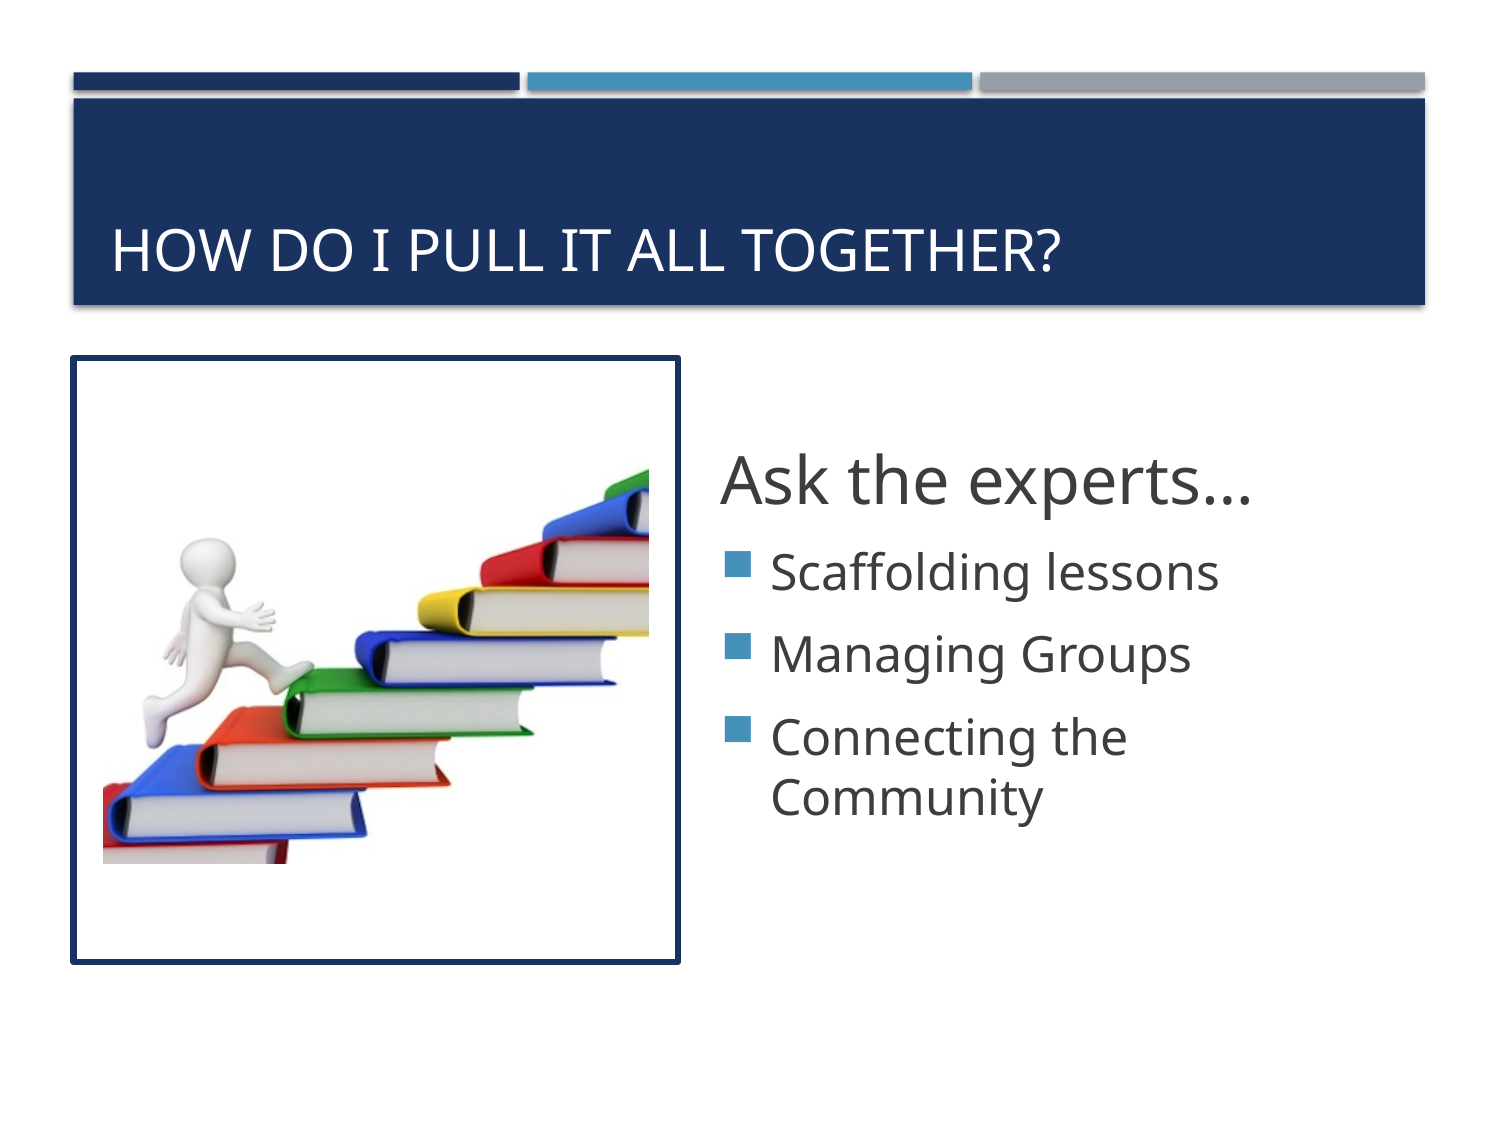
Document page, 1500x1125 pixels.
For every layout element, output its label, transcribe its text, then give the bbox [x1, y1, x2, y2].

text_box [72, 356, 680, 964]
title How do I pull it all together? [95, 112, 1406, 291]
list Ask the experts… Scaffolding lessons Managing Groups Connecting the Community [705, 365, 1429, 963]
picture [103, 455, 649, 865]
